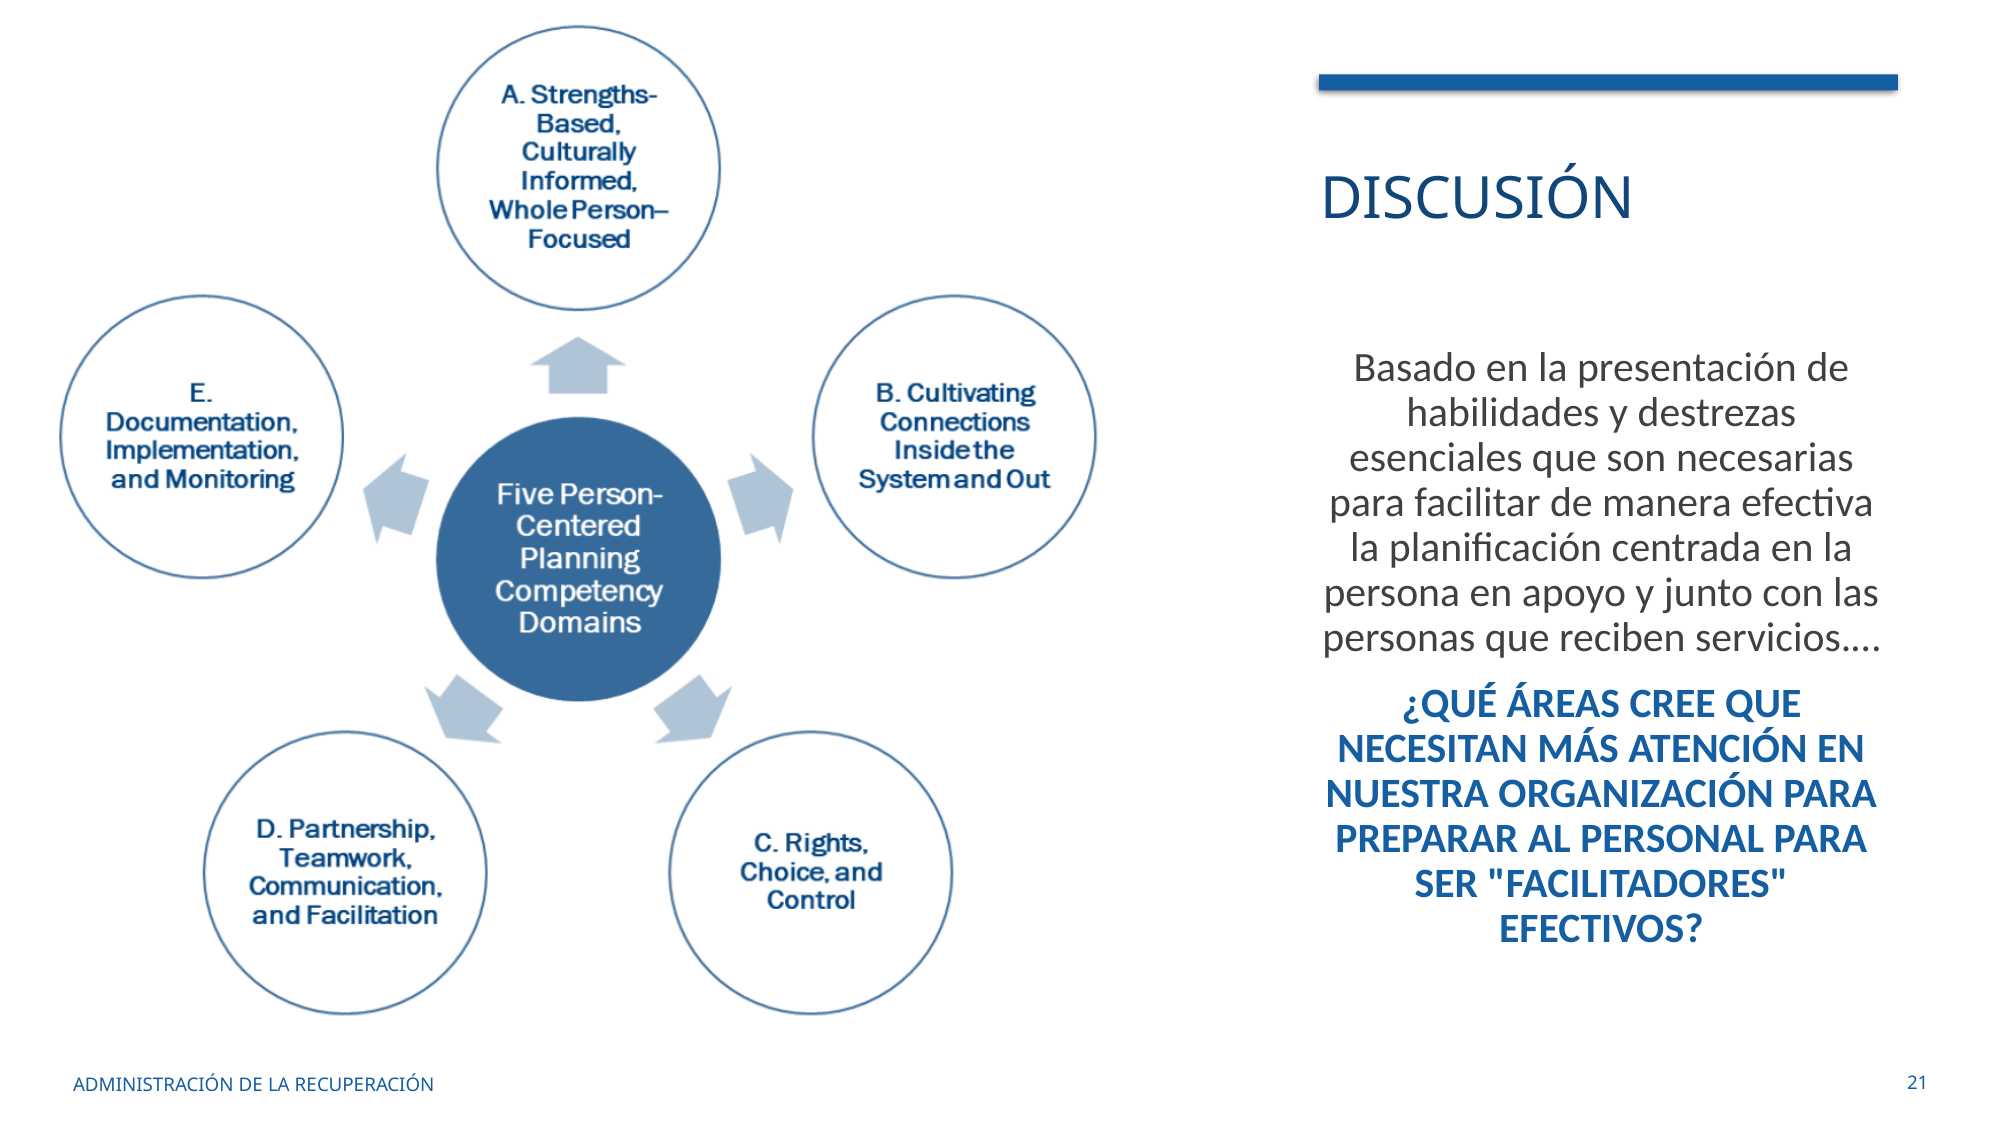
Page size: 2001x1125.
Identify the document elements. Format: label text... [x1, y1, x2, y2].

picture [10, 5, 1249, 1120]
list Basado en la presentación de habilidades y destrezas esenciales que son necesarias para facilitar de manera efectiva la planificación centrada en la persona en apoyo y junto con las personas que reciben servicios.… ¿QUÉ ÁREAS CREE QUE NECESITAN MÁS ATENCIÓN EN NUESTRA ORGANIZACIÓN PARA PREPARAR AL PERSONAL PARA SER "FACILITADORES" EFECTIVOS? [1305, 337, 1898, 1033]
title discusión [1305, 32, 1898, 308]
slide_number 21 [1770, 1053, 1944, 1114]
